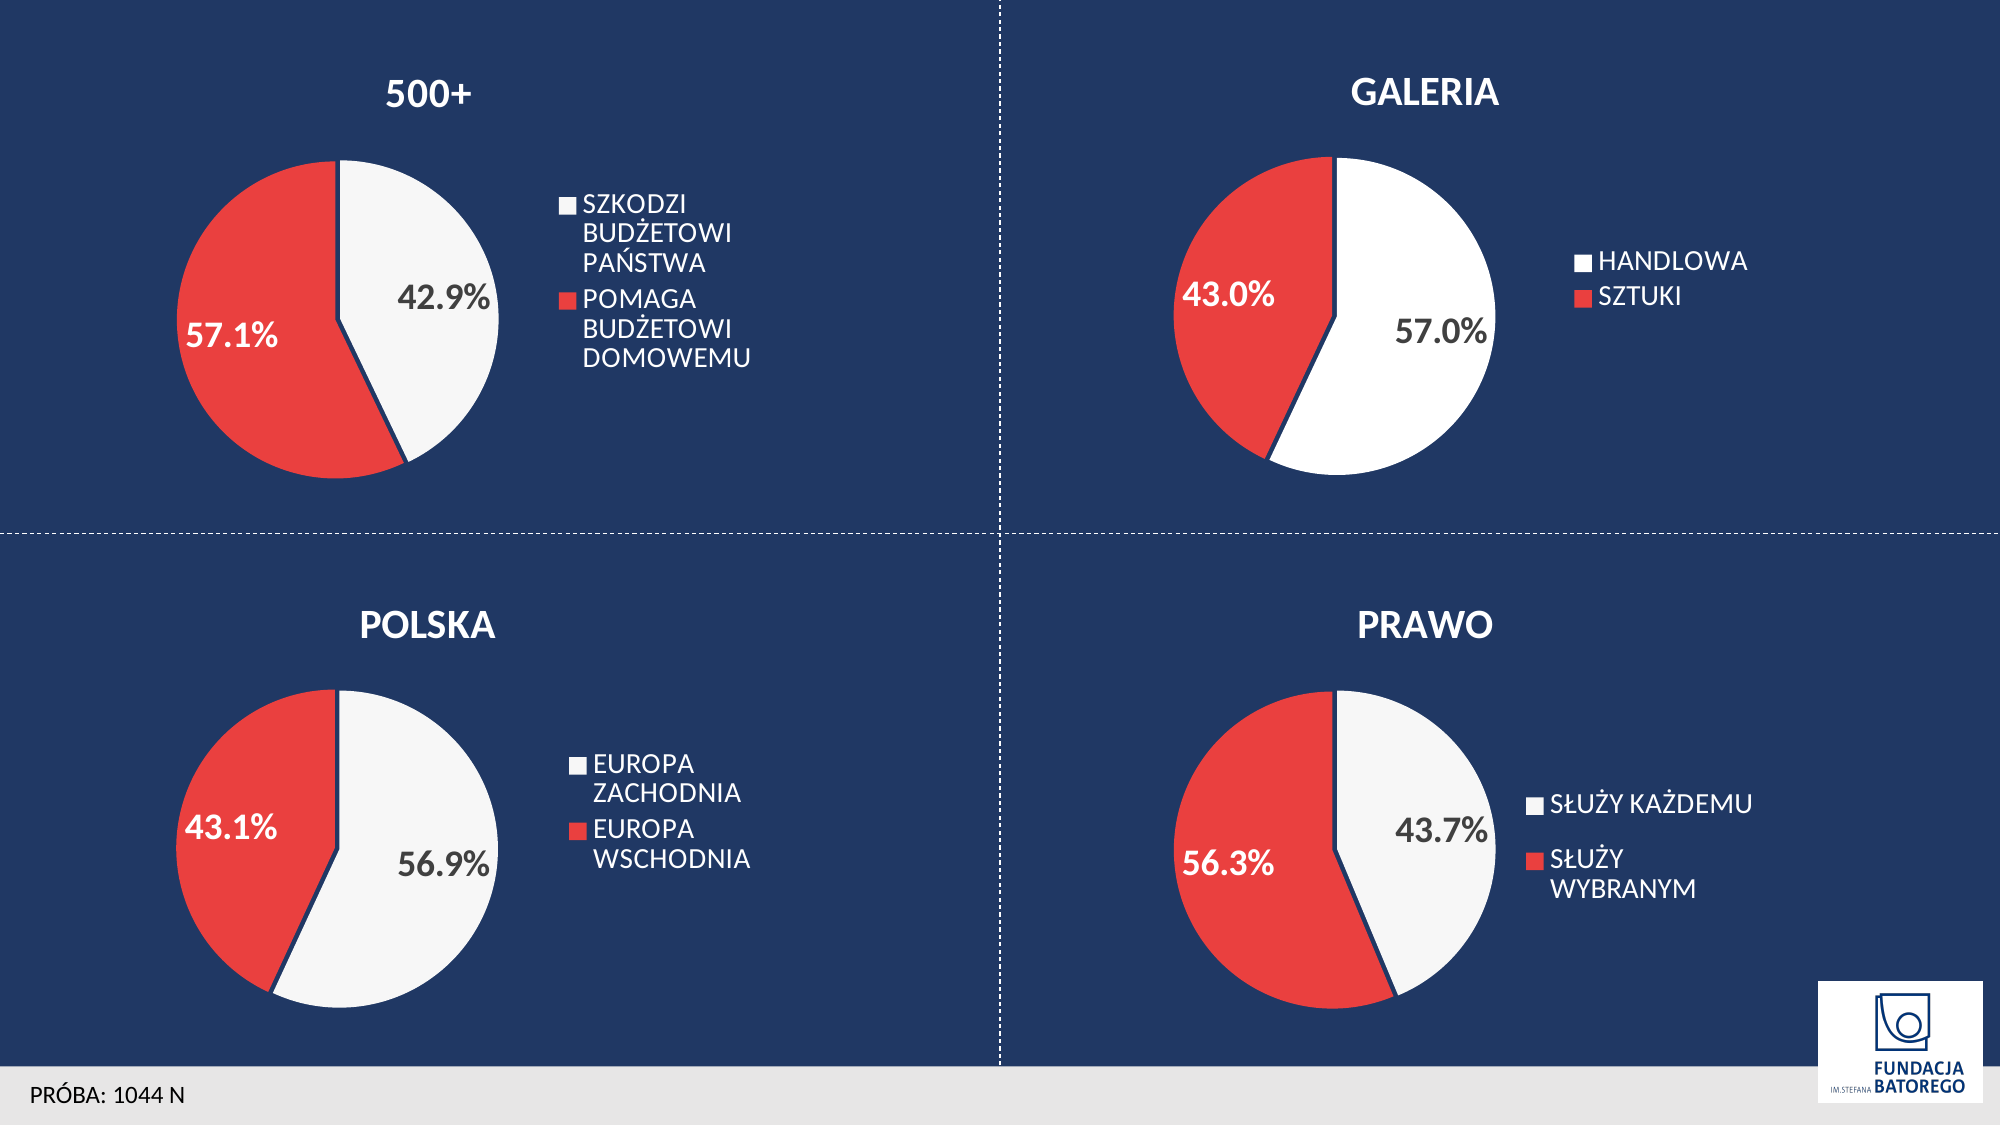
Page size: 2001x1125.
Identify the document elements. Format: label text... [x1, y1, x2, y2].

picture [1819, 981, 1980, 1103]
text_box PRÓBA: 1044 N [14, 1070, 298, 1116]
chart [81, 577, 773, 1051]
chart [1079, 44, 1771, 518]
chart [1079, 577, 1771, 1051]
chart [82, 46, 774, 521]
text_box [1001, 1065, 2000, 1125]
text_box [0, 1065, 999, 1125]
